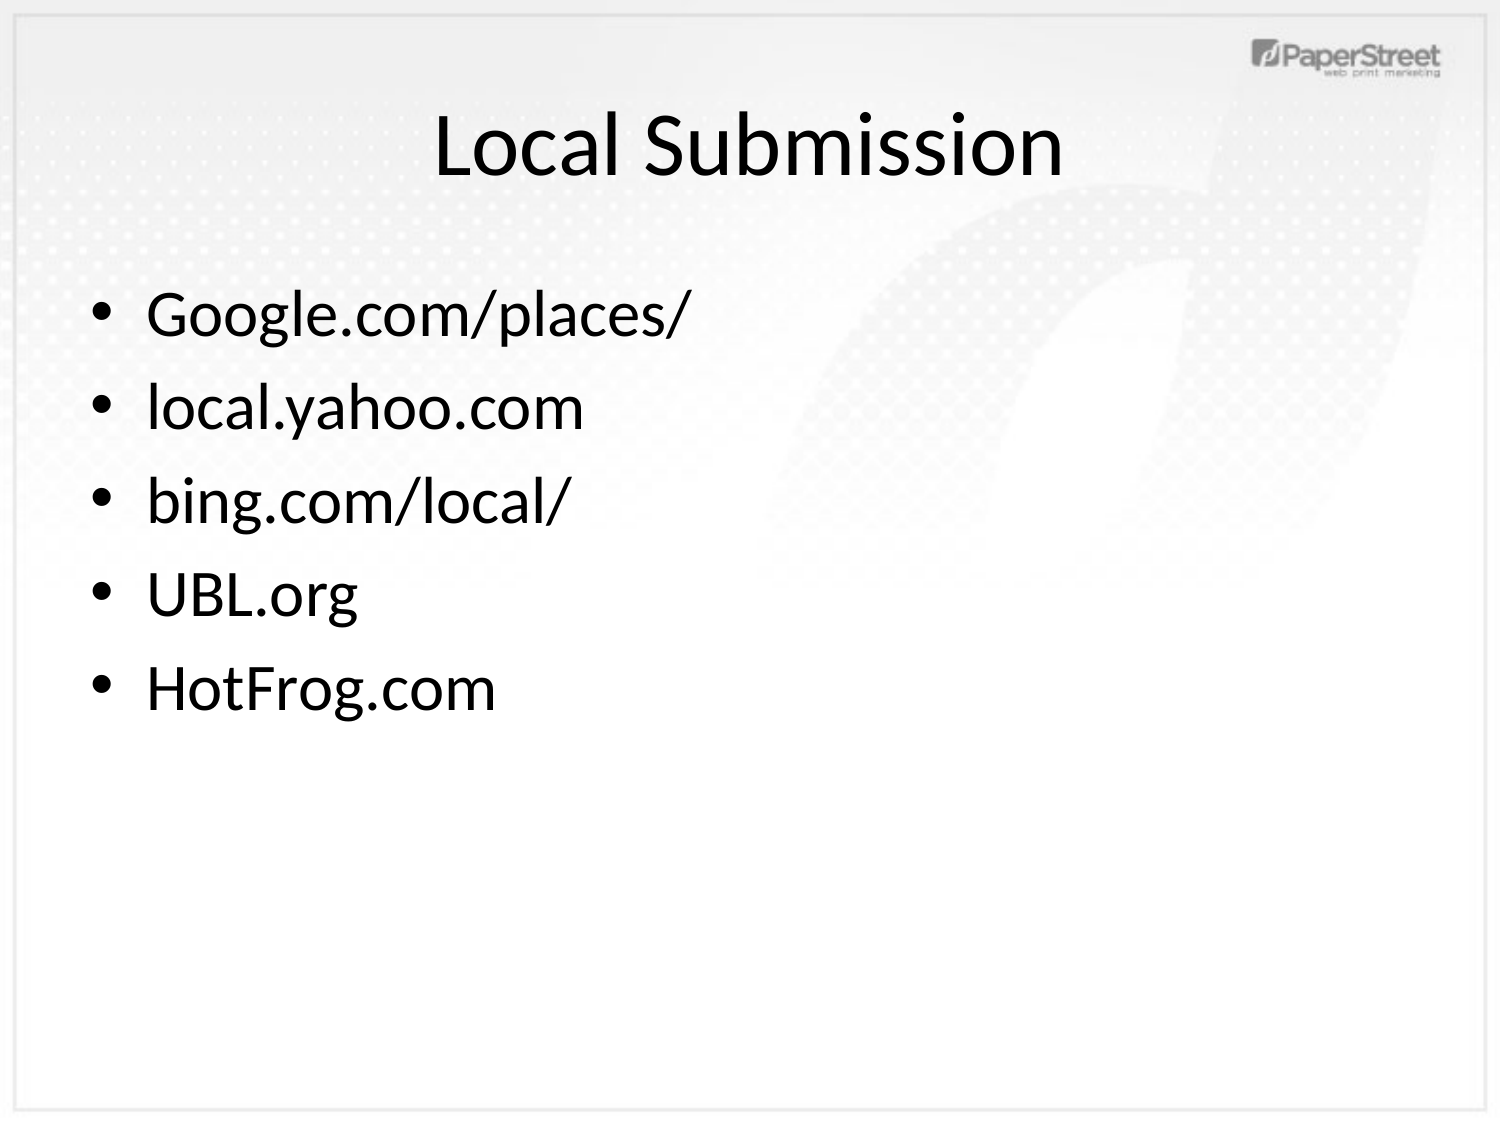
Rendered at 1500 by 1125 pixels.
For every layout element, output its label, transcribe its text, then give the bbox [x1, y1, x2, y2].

title Local Submission [75, 45, 1425, 233]
list Google.com/places/ local.yahoo.com bing.com/local/ UBL.org HotFrog.com [75, 262, 1425, 1005]
picture [0, 0, 1500, 1125]
